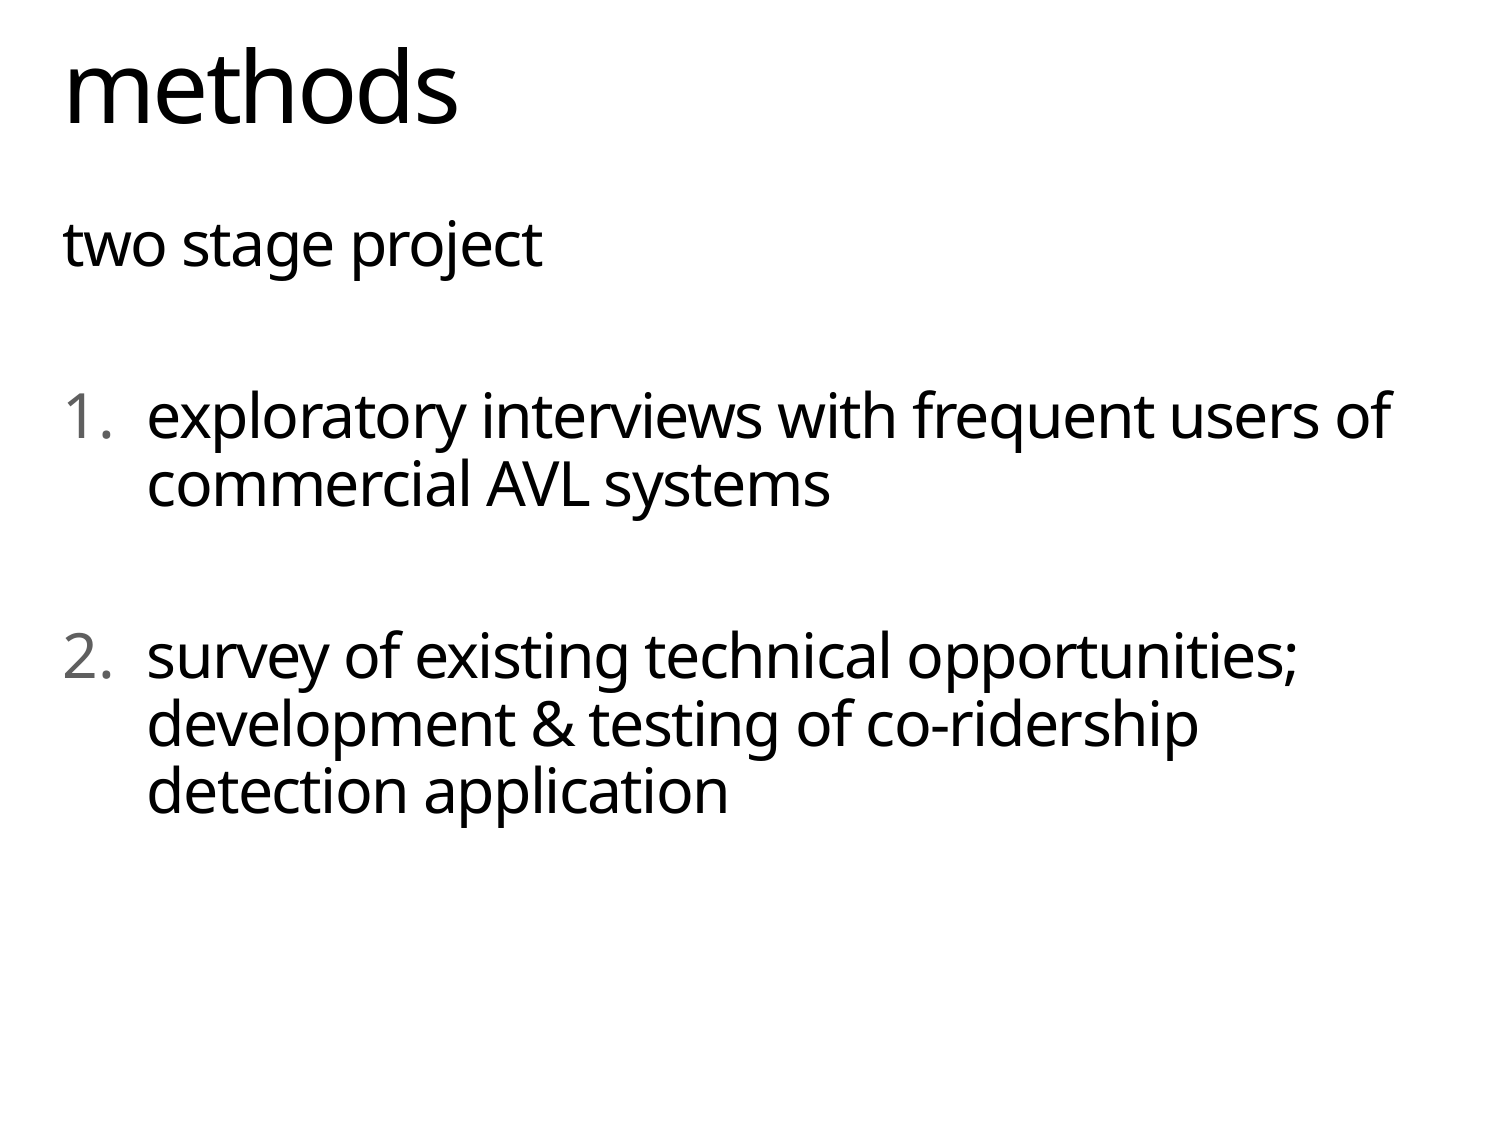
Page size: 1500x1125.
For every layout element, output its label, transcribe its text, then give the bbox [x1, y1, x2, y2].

title methods [62, 37, 1438, 149]
list two stage project exploratory interviews with frequent users of commercial AVL systems survey of existing technical opportunities; development & testing of co-ridership detection application [62, 212, 1438, 1125]
